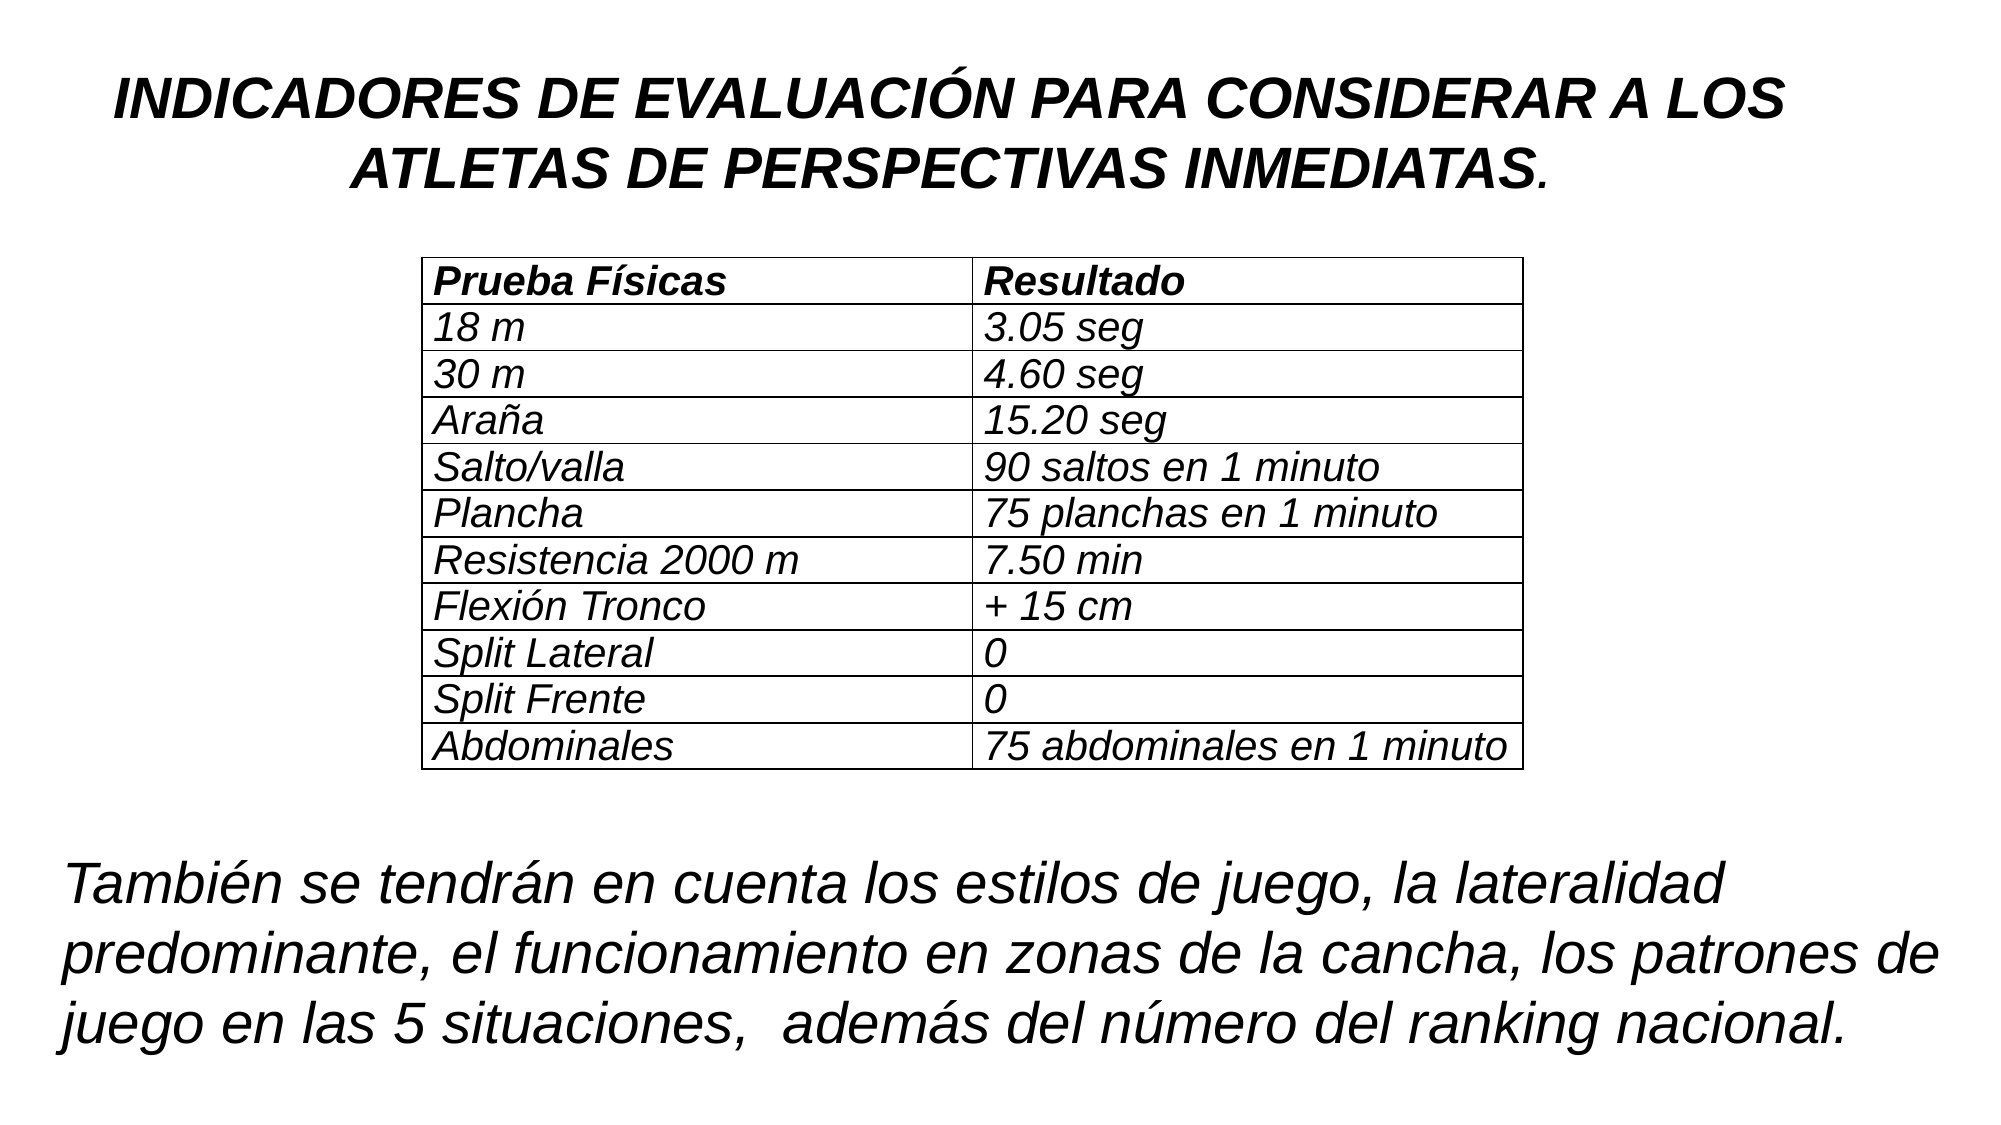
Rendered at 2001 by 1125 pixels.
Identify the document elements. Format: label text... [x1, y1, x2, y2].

table_cell Resistencia 2000 m [423, 538, 972, 582]
table_cell 3.05 seg [973, 305, 1522, 350]
table_cell 75 planchas en 1 minuto [973, 491, 1522, 536]
table_cell Abdominales [423, 724, 972, 768]
text_box También se tendrán en cuenta los estilos de juego, la lateralidad predominante, el funcionamiento en zonas de la cancha, los patrones de juego en las 5 situaciones, además del número del ranking nacional. [47, 808, 2000, 1063]
table_cell Araña [423, 398, 972, 443]
table_cell Split Lateral [423, 631, 972, 675]
table_cell 30 m [423, 351, 972, 396]
table_cell Plancha [423, 491, 972, 536]
table_cell Salto/valla [423, 444, 972, 489]
table_header Resultado [973, 258, 1522, 303]
text_box INDICADORES DE EVALUACIÓN PARA CONSIDERAR A LOS ATLETAS DE PERSPECTIVAS INMEDIATAS. [73, 53, 1827, 208]
table_cell 15.20 seg [973, 398, 1522, 443]
table_cell 4.60 seg [973, 351, 1522, 396]
table_cell Split Frente [423, 677, 972, 722]
table_cell + 15 cm [973, 584, 1522, 629]
table_cell 90 saltos en 1 minuto [973, 444, 1522, 489]
table_cell 7.50 min [973, 538, 1522, 582]
table_cell 0 [973, 631, 1522, 675]
table_cell 18 m [423, 305, 972, 350]
table_header Prueba Físicas [423, 258, 972, 303]
table_cell 75 abdominales en 1 minuto [973, 724, 1522, 768]
table_cell Flexión Tronco [423, 584, 972, 629]
table_cell 0 [973, 677, 1522, 722]
